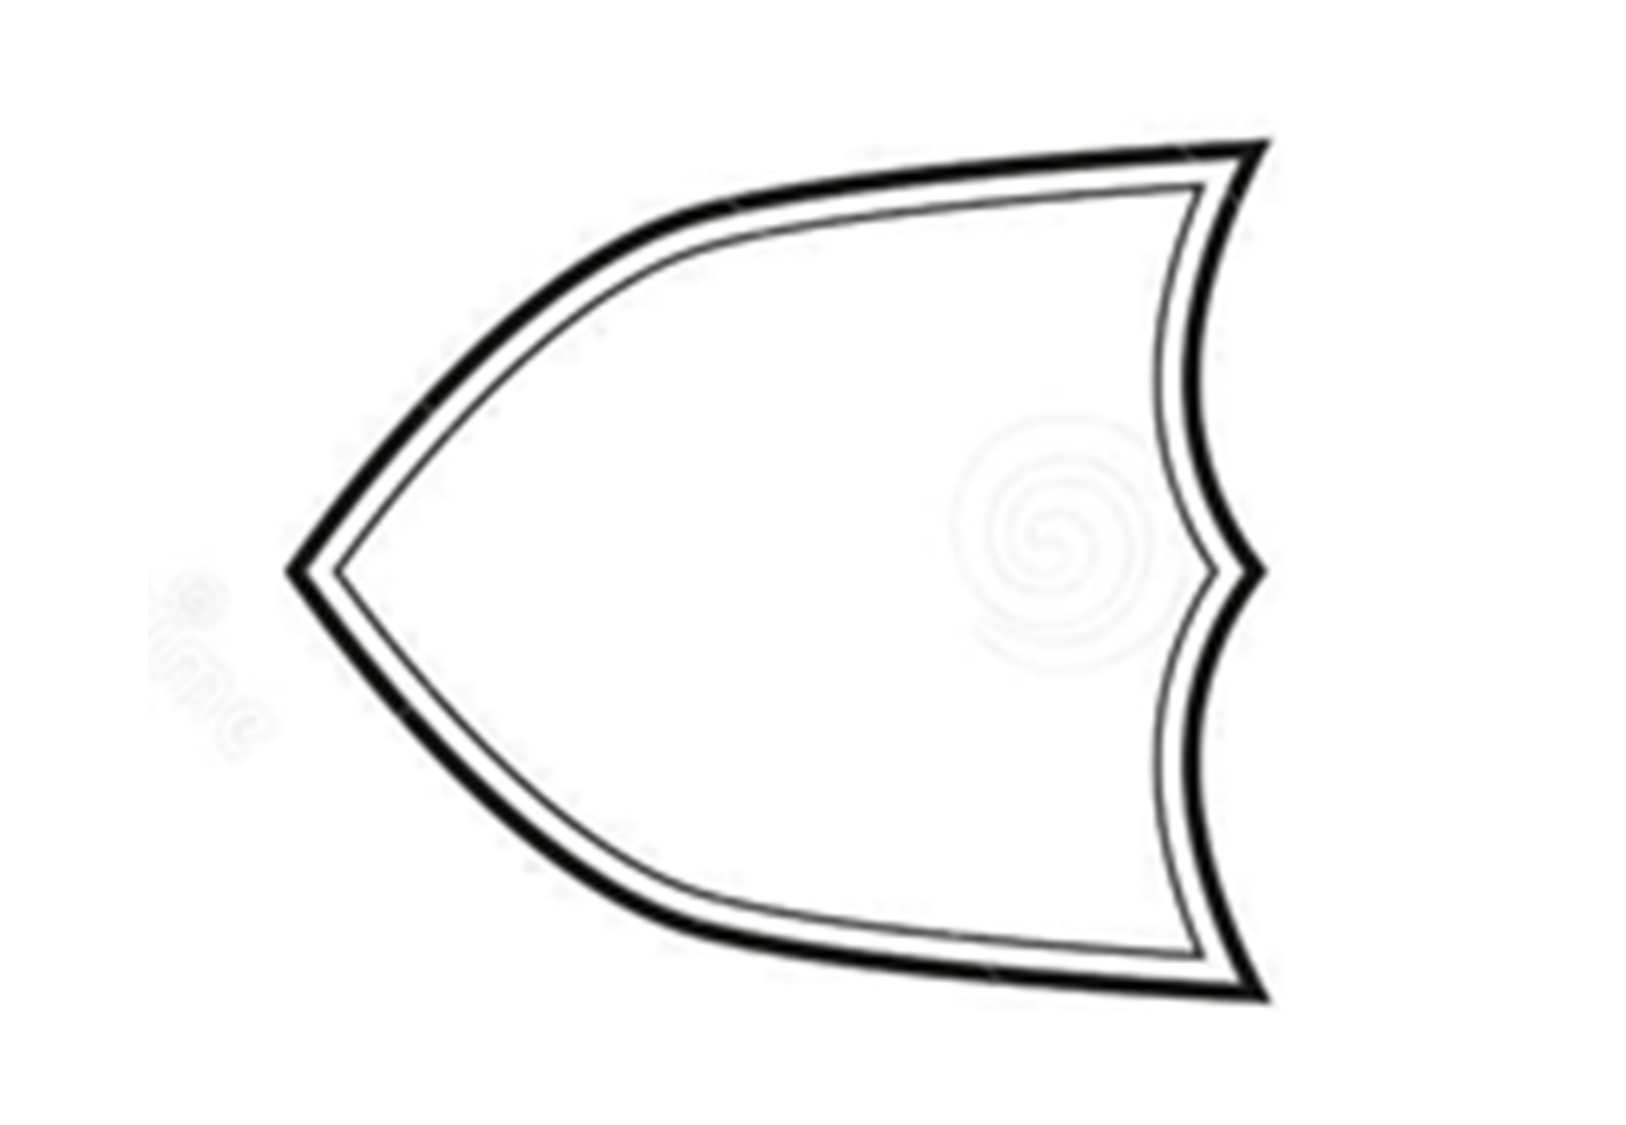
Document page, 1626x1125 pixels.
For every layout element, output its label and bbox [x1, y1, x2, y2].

picture [148, 39, 1446, 1074]
